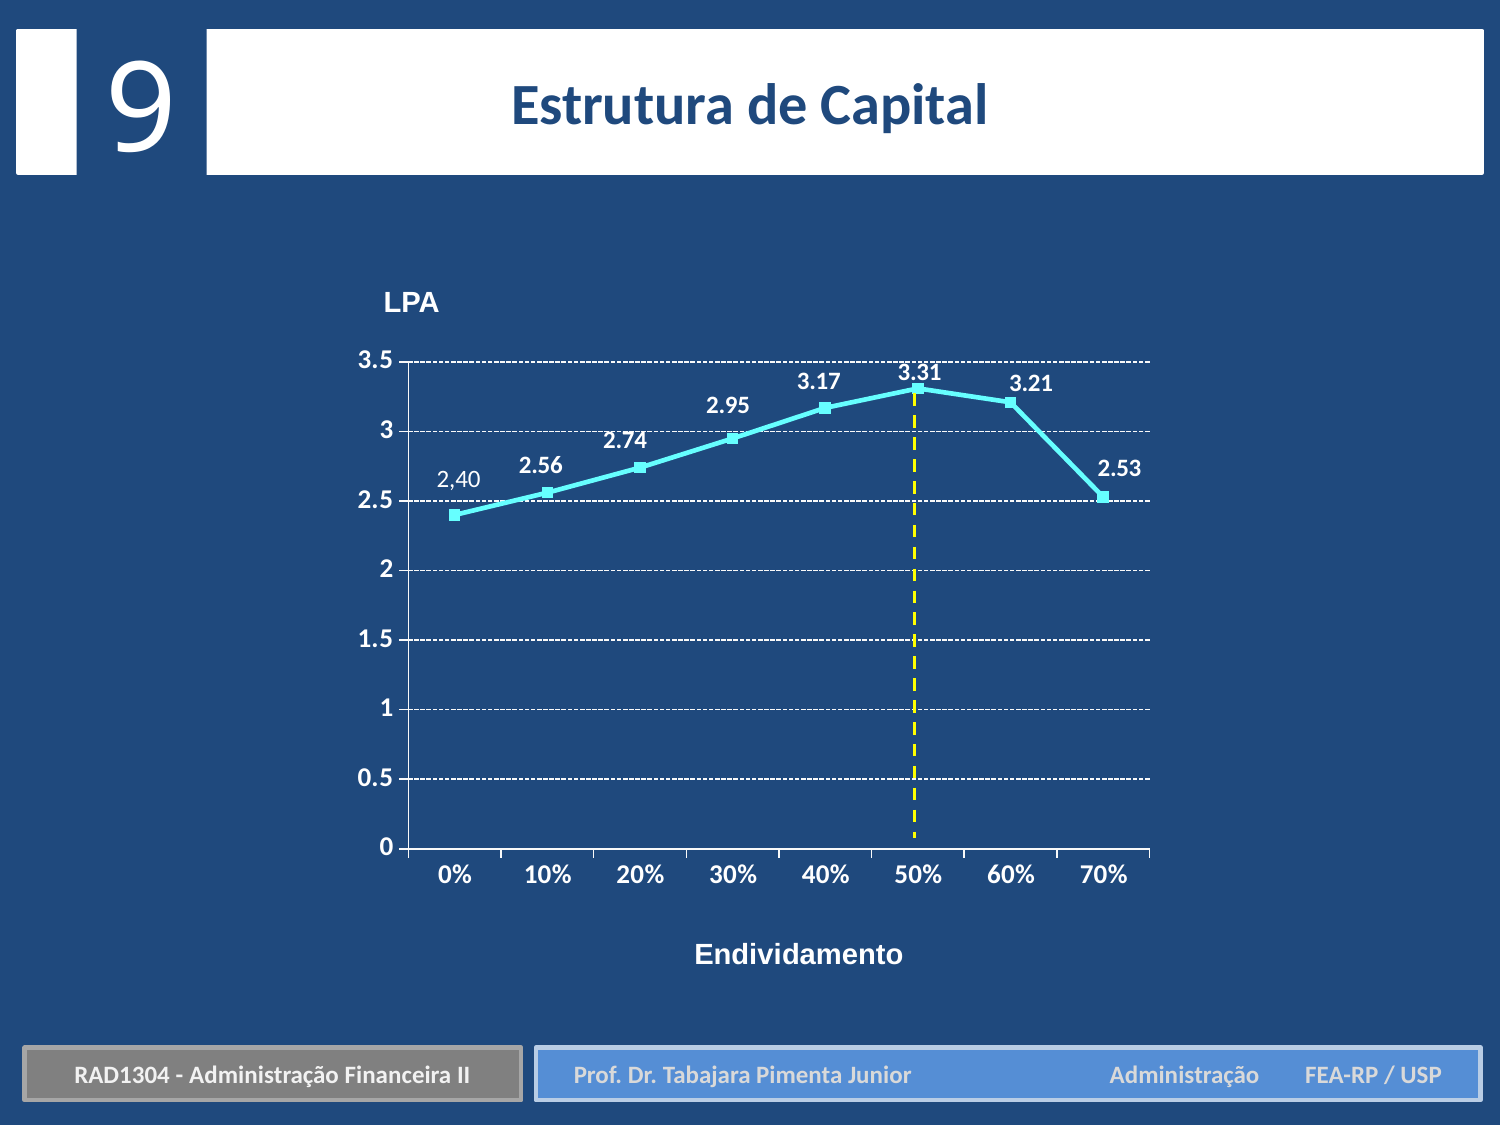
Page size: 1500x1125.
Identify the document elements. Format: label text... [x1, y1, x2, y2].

text_box Estrutura de Capital [348, 58, 1152, 144]
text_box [340, 275, 1167, 979]
text_box [16, 29, 76, 175]
text_box [207, 29, 1484, 175]
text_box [24, 1047, 1493, 1101]
text_box 9 [76, 19, 207, 184]
